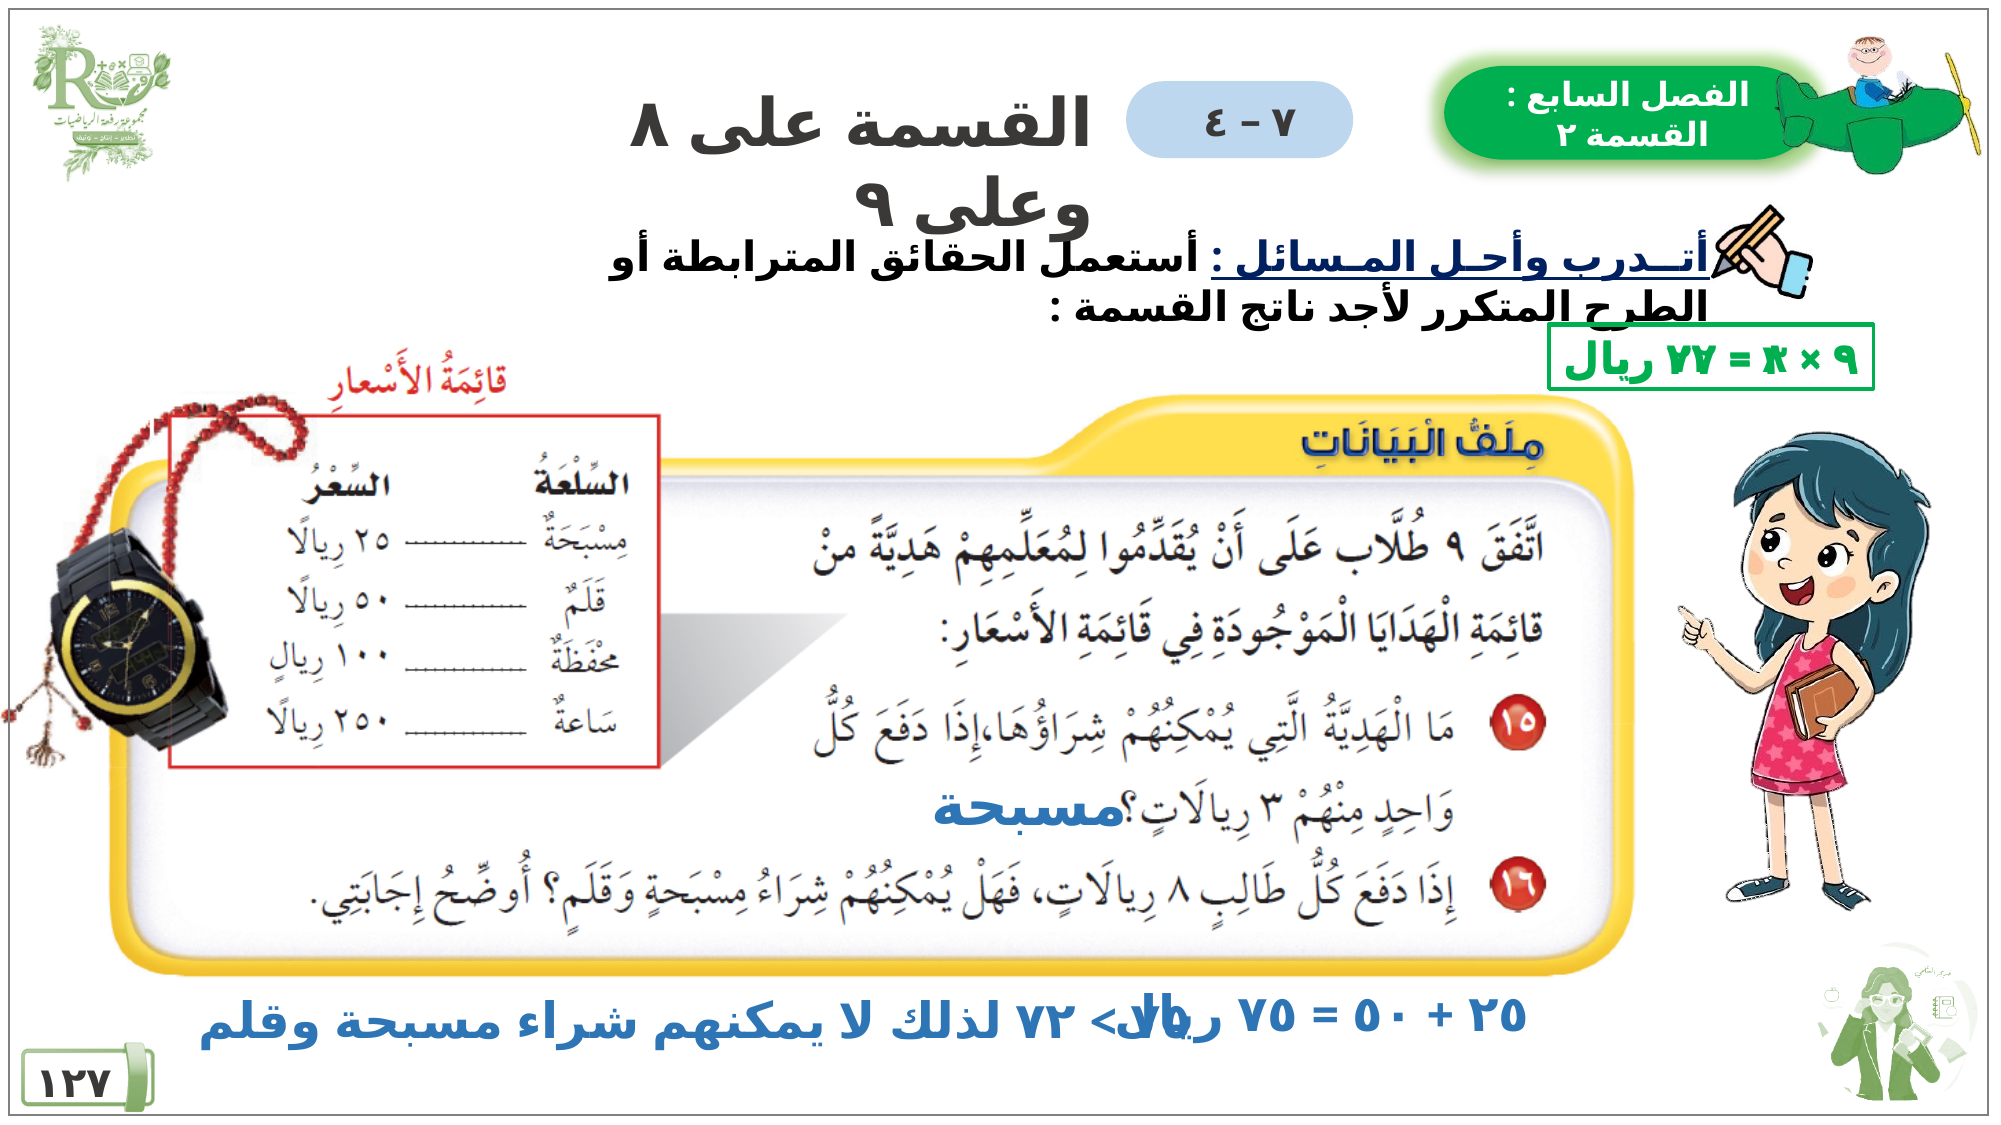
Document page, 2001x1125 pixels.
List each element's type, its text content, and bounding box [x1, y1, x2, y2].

text_box ٧ – ٤ [1126, 81, 1354, 159]
text_box ٧٥ > ٧٢ لذلك لا يمكنهم شراء مسبحة وقلم [170, 990, 1207, 1056]
picture [0, 342, 1935, 990]
text_box القسمة على ٨ وعلى ٩ [543, 71, 1109, 247]
text_box [8, 8, 1989, 1116]
picture [1752, 12, 1998, 199]
text_box ٩ × ٨ = ٧٢ ريال [1548, 323, 1874, 389]
picture [1710, 200, 1813, 303]
text_box ٢٥ + ٥٠ = ٧٥ ريال [1207, 990, 1544, 1049]
picture [18, 15, 198, 194]
text_box أتــدرب وأحـل المـسائل : أستعمل الحقائق المترابطة أو الطرح المتكرر لأجد ناتج القسمة : [494, 222, 1725, 338]
picture [18, 1040, 157, 1114]
text_box ١٢٧ [14, 1048, 18, 1113]
picture [1806, 931, 1987, 1111]
